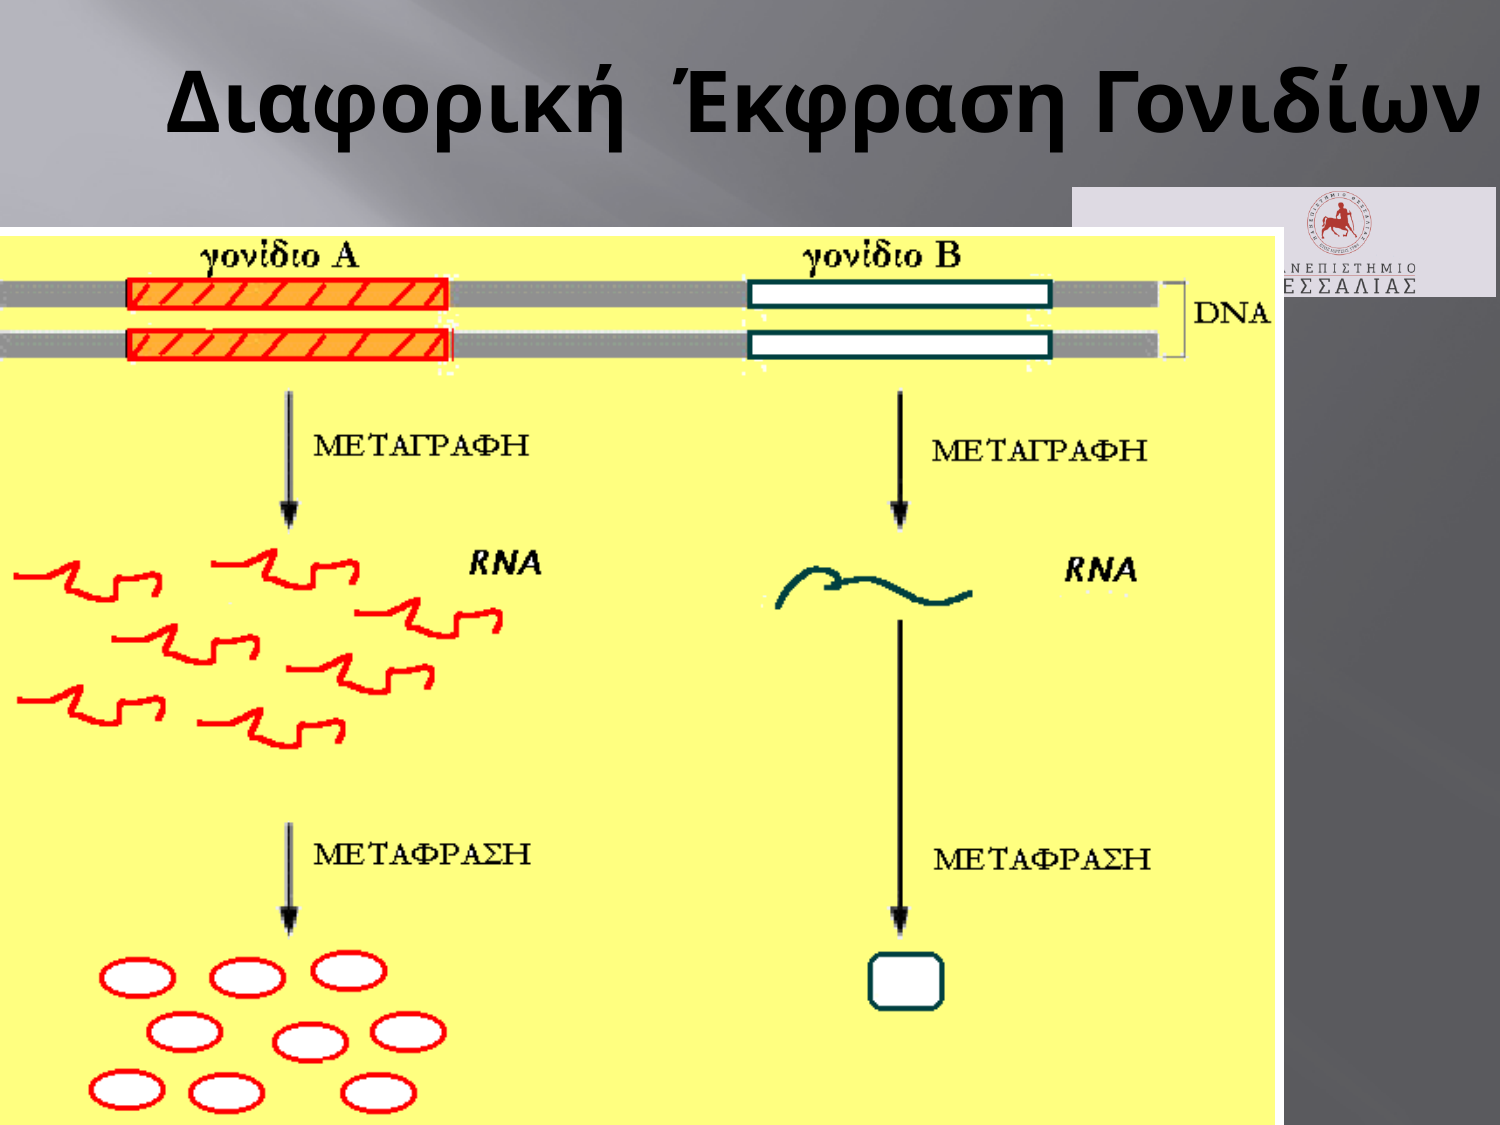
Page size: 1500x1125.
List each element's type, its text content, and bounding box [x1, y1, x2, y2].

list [0, 236, 1276, 1125]
title Διαφορική Έκφραση Γονιδίων [150, 75, 1500, 225]
picture [1072, 225, 1496, 297]
